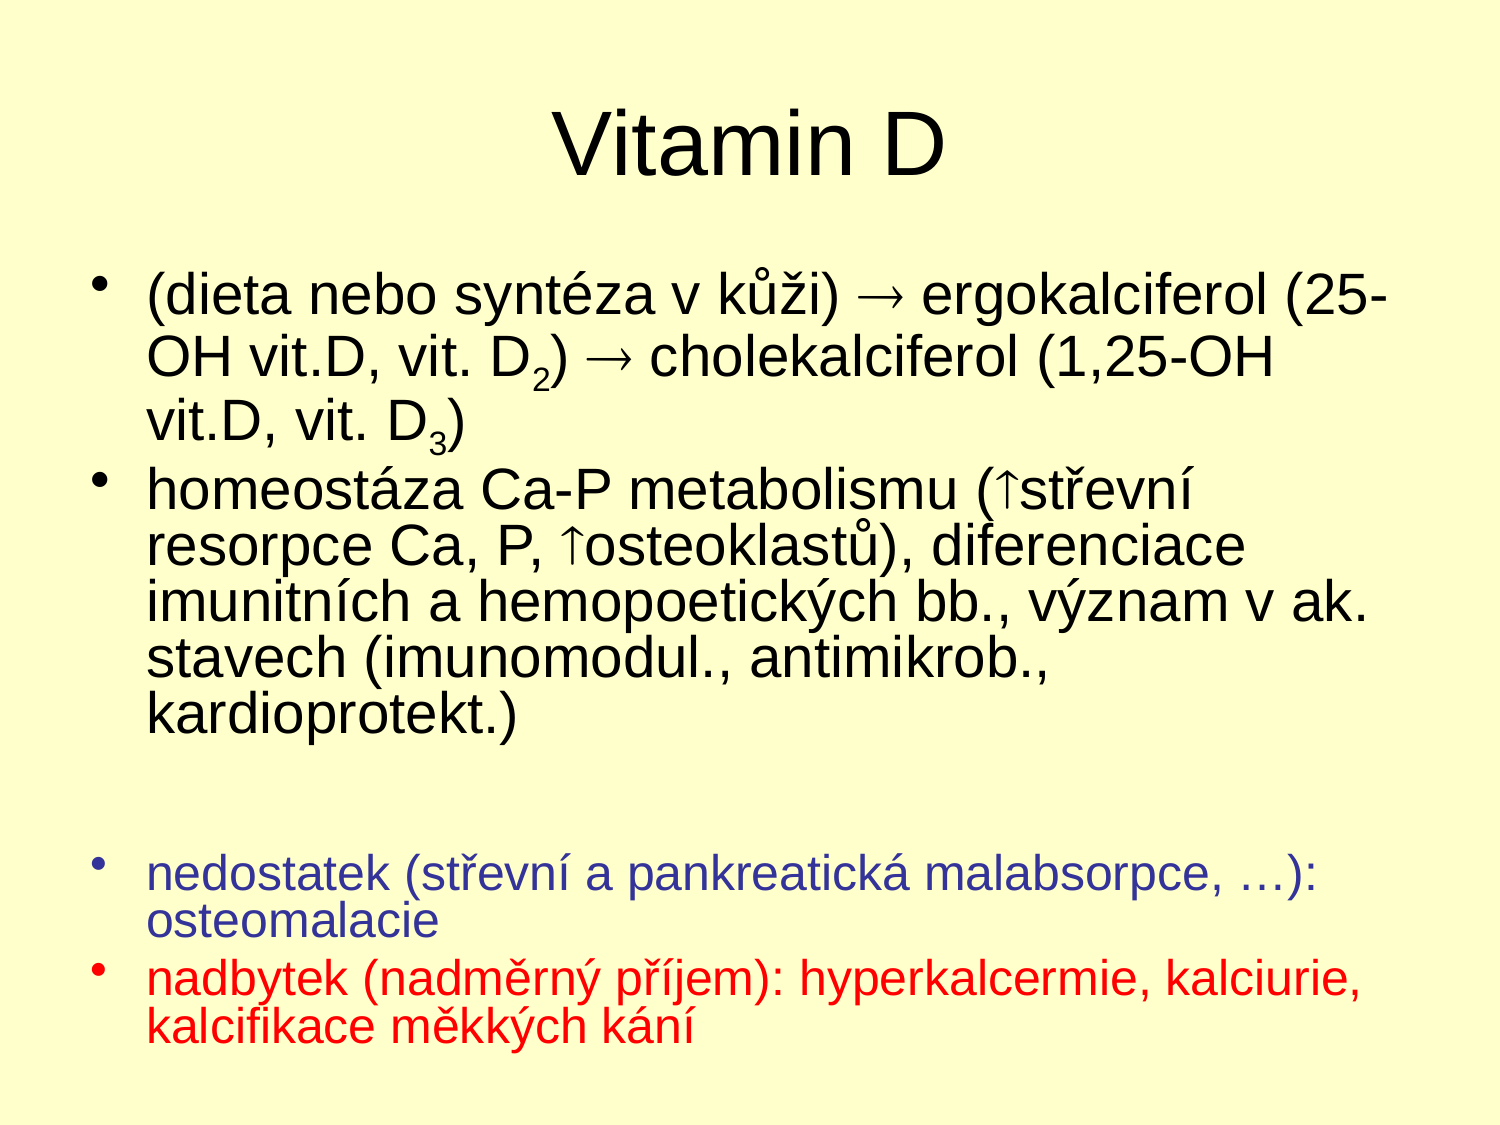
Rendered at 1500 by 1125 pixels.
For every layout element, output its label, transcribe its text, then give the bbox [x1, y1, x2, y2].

title Vitamin D [74, 44, 1426, 233]
list (dieta nebo syntéza v kůži)  ergokalciferol (25-OH vit.D, vit. D2)  cholekalciferol (1,25-OH vit.D, vit. D3) homeostáza Ca-P metabolismu (střevní resorpce Ca, P, osteoklastů), diferenciace imunitních a hemopoetických bb., význam v ak. stavech (imunomodul., antimikrob., kardioprotekt.) nedostatek (střevní a pankreatická malabsorpce, …): osteomalacie nadbytek (nadměrný příjem): hyperkalcermie, kalciurie, kalcifikace měkkých kání [74, 262, 1426, 1083]
